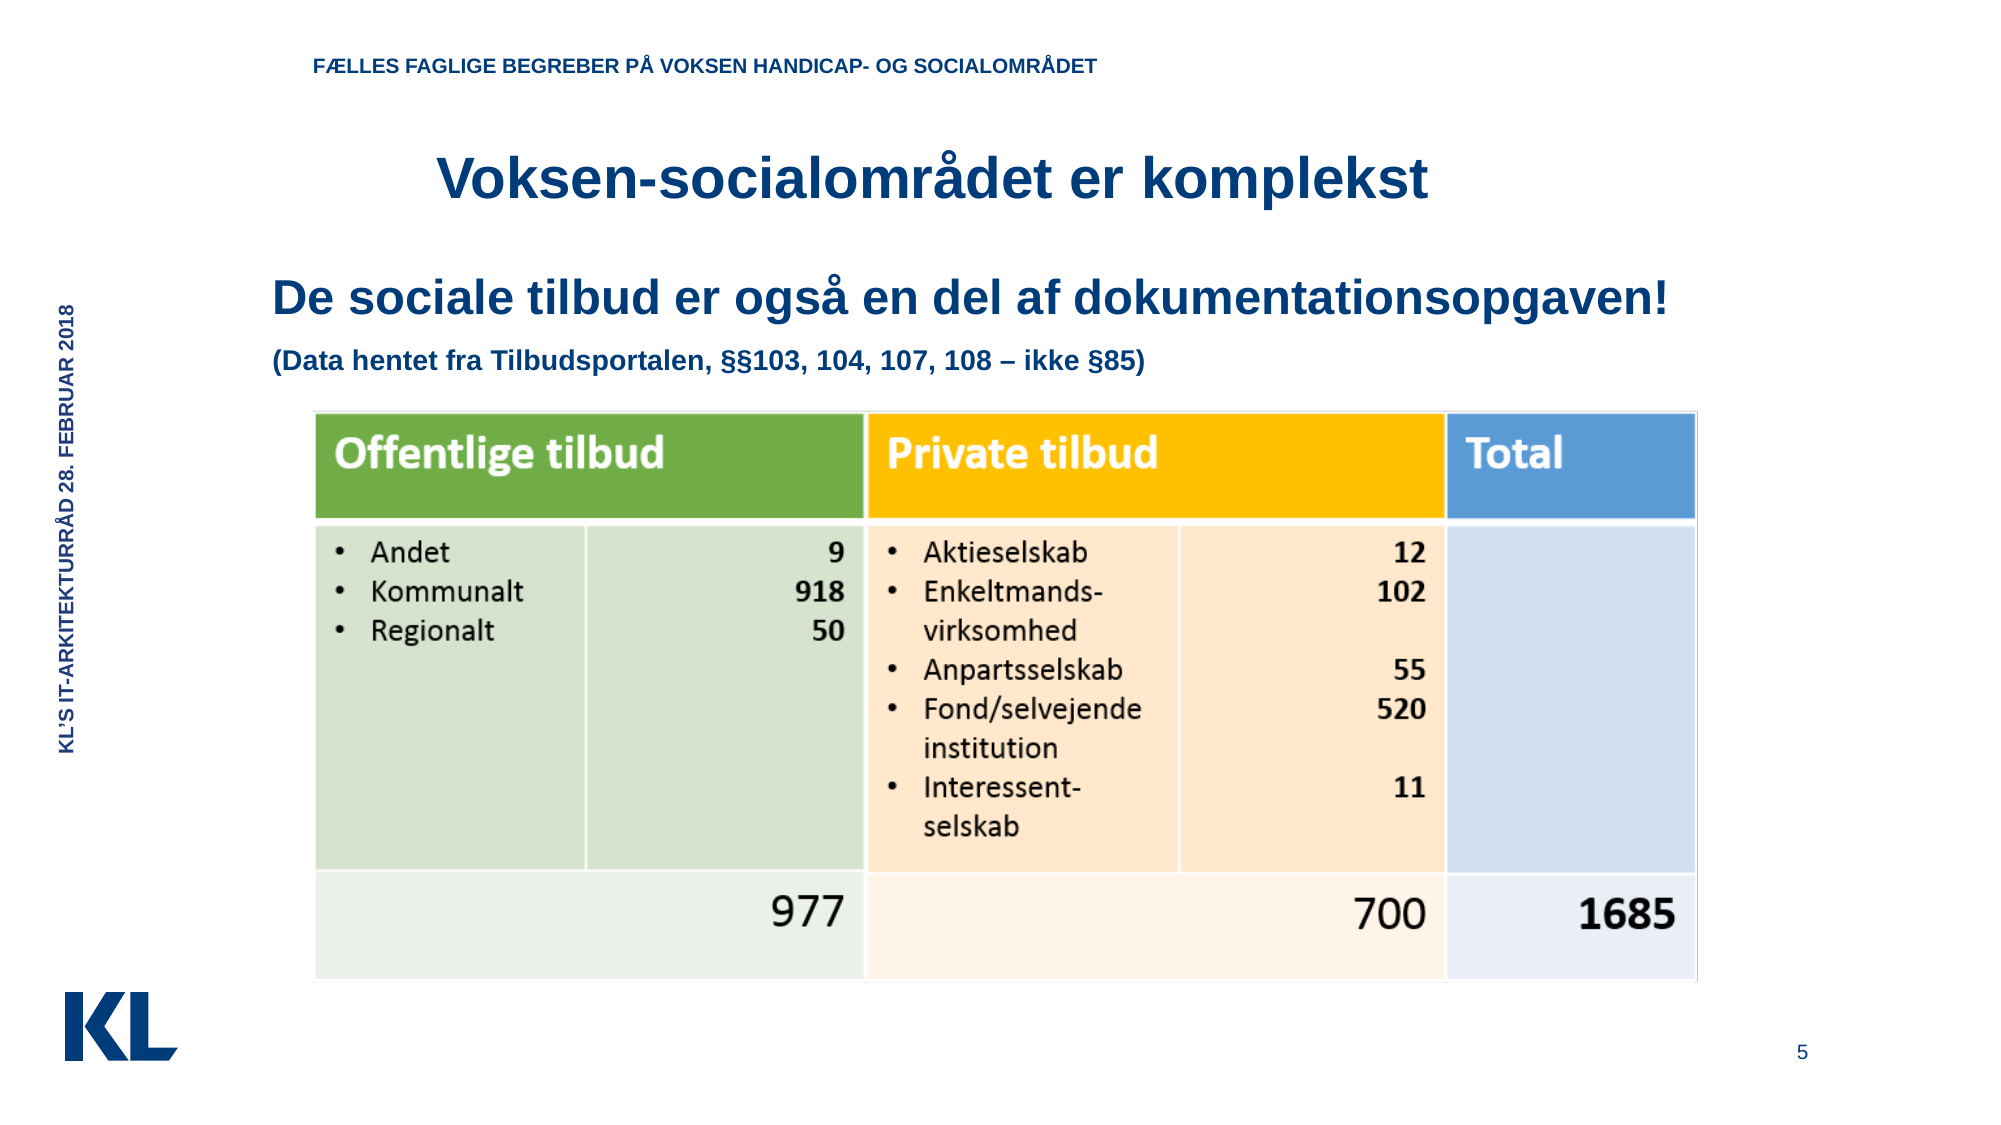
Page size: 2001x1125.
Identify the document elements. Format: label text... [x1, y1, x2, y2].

picture [312, 406, 1703, 984]
title Voksen-socialområdet er komplekst [312, 129, 1554, 205]
slide_number 5 [1716, 992, 1809, 1064]
footer KL’s It-Arkitekturråd 28. februar 2018 [0, 129, 130, 930]
slide_number Fælles Faglige Begreber på voksen handicap- og socialområdet [312, 0, 1809, 130]
text_box De sociale tilbud er også en del af dokumentationsopgaven! (Data hentet fra Tilbudsportalen, §§103, 104, 107, 108 – ikke §85) [257, 205, 1758, 385]
